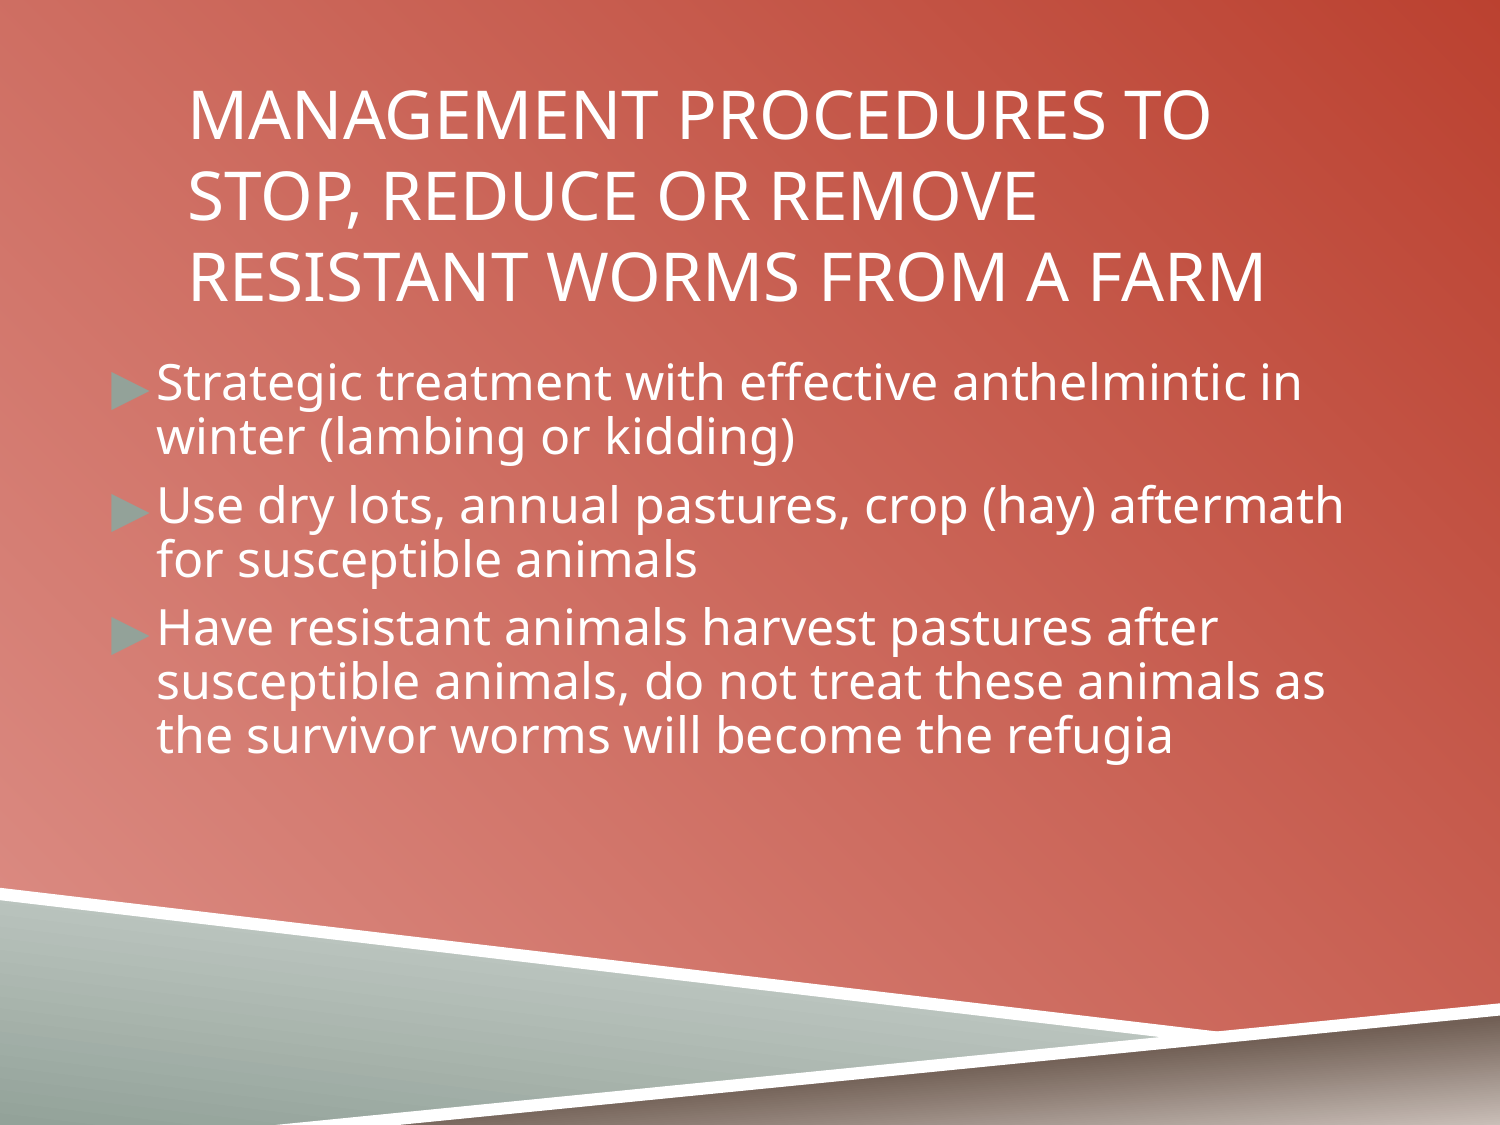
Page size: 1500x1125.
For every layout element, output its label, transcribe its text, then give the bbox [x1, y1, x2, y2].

title MANAGEMENT PROCEDURES TO STOP, REDUCE OR REMOVE RESISTANT WORMS FROM A FARM [187, 112, 1288, 275]
list Strategic treatment with effective anthelmintic in winter (lambing or kidding) Use dry lots, annual pastures, crop (hay) aftermath for susceptible animals Have resistant animals harvest pastures after susceptible animals, do not treat these animals as the survivor worms will become the refugia [99, 350, 1375, 1025]
